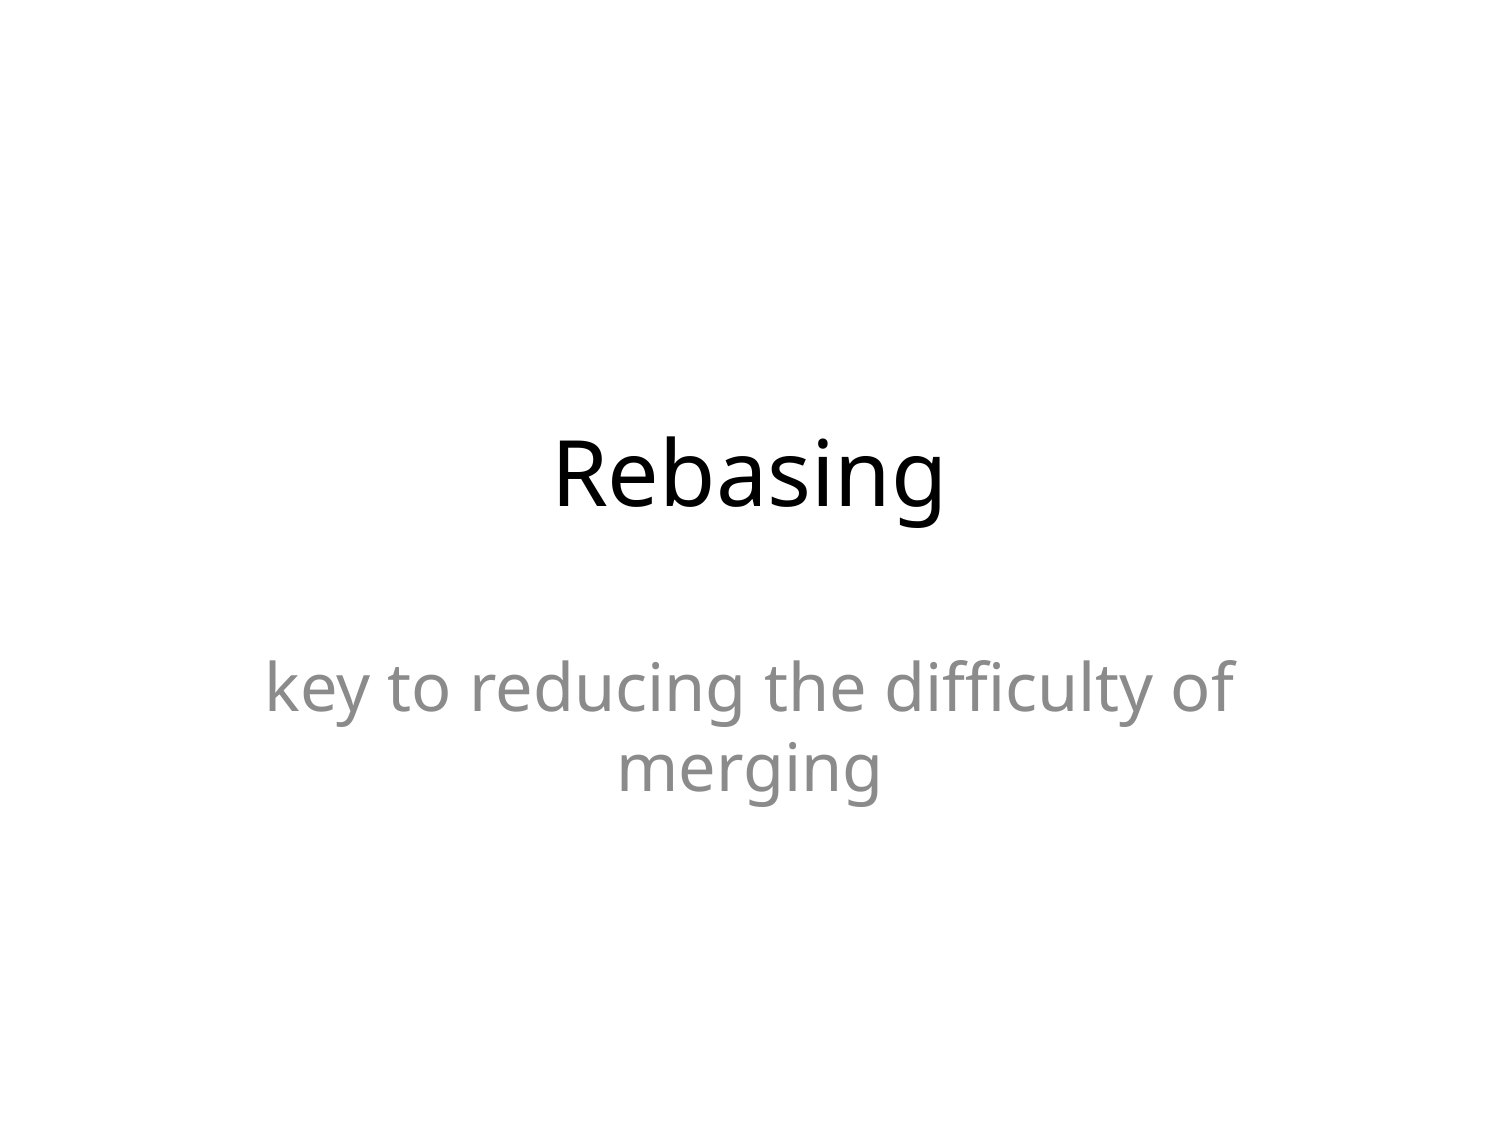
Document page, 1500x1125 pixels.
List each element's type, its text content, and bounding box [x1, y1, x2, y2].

title Rebasing [112, 349, 1388, 591]
subtitle key to reducing the difficulty of merging [225, 637, 1275, 925]
